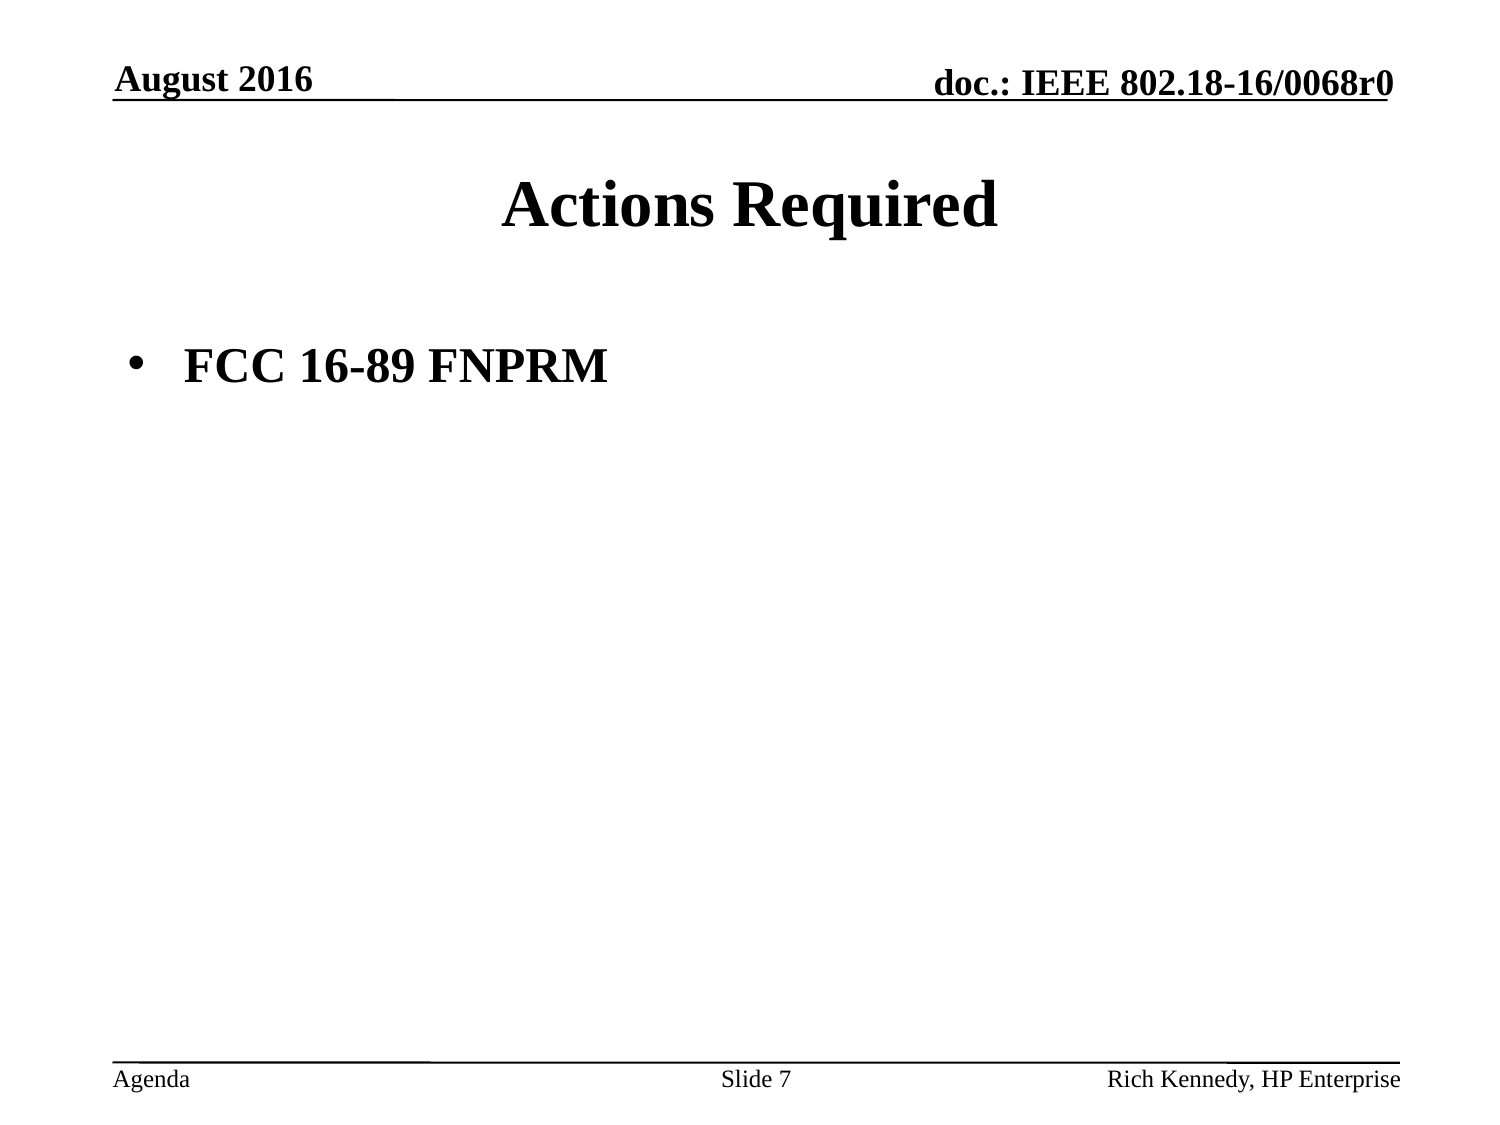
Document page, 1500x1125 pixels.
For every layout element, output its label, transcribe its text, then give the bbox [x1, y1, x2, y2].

slide_number Slide 7 [712, 1061, 800, 1123]
footer Rich Kennedy, HP Enterprise [878, 1061, 1402, 1093]
list FCC 16-89 FNPRM [112, 324, 1388, 1000]
title Actions Required [112, 112, 1388, 288]
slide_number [114, 54, 423, 100]
